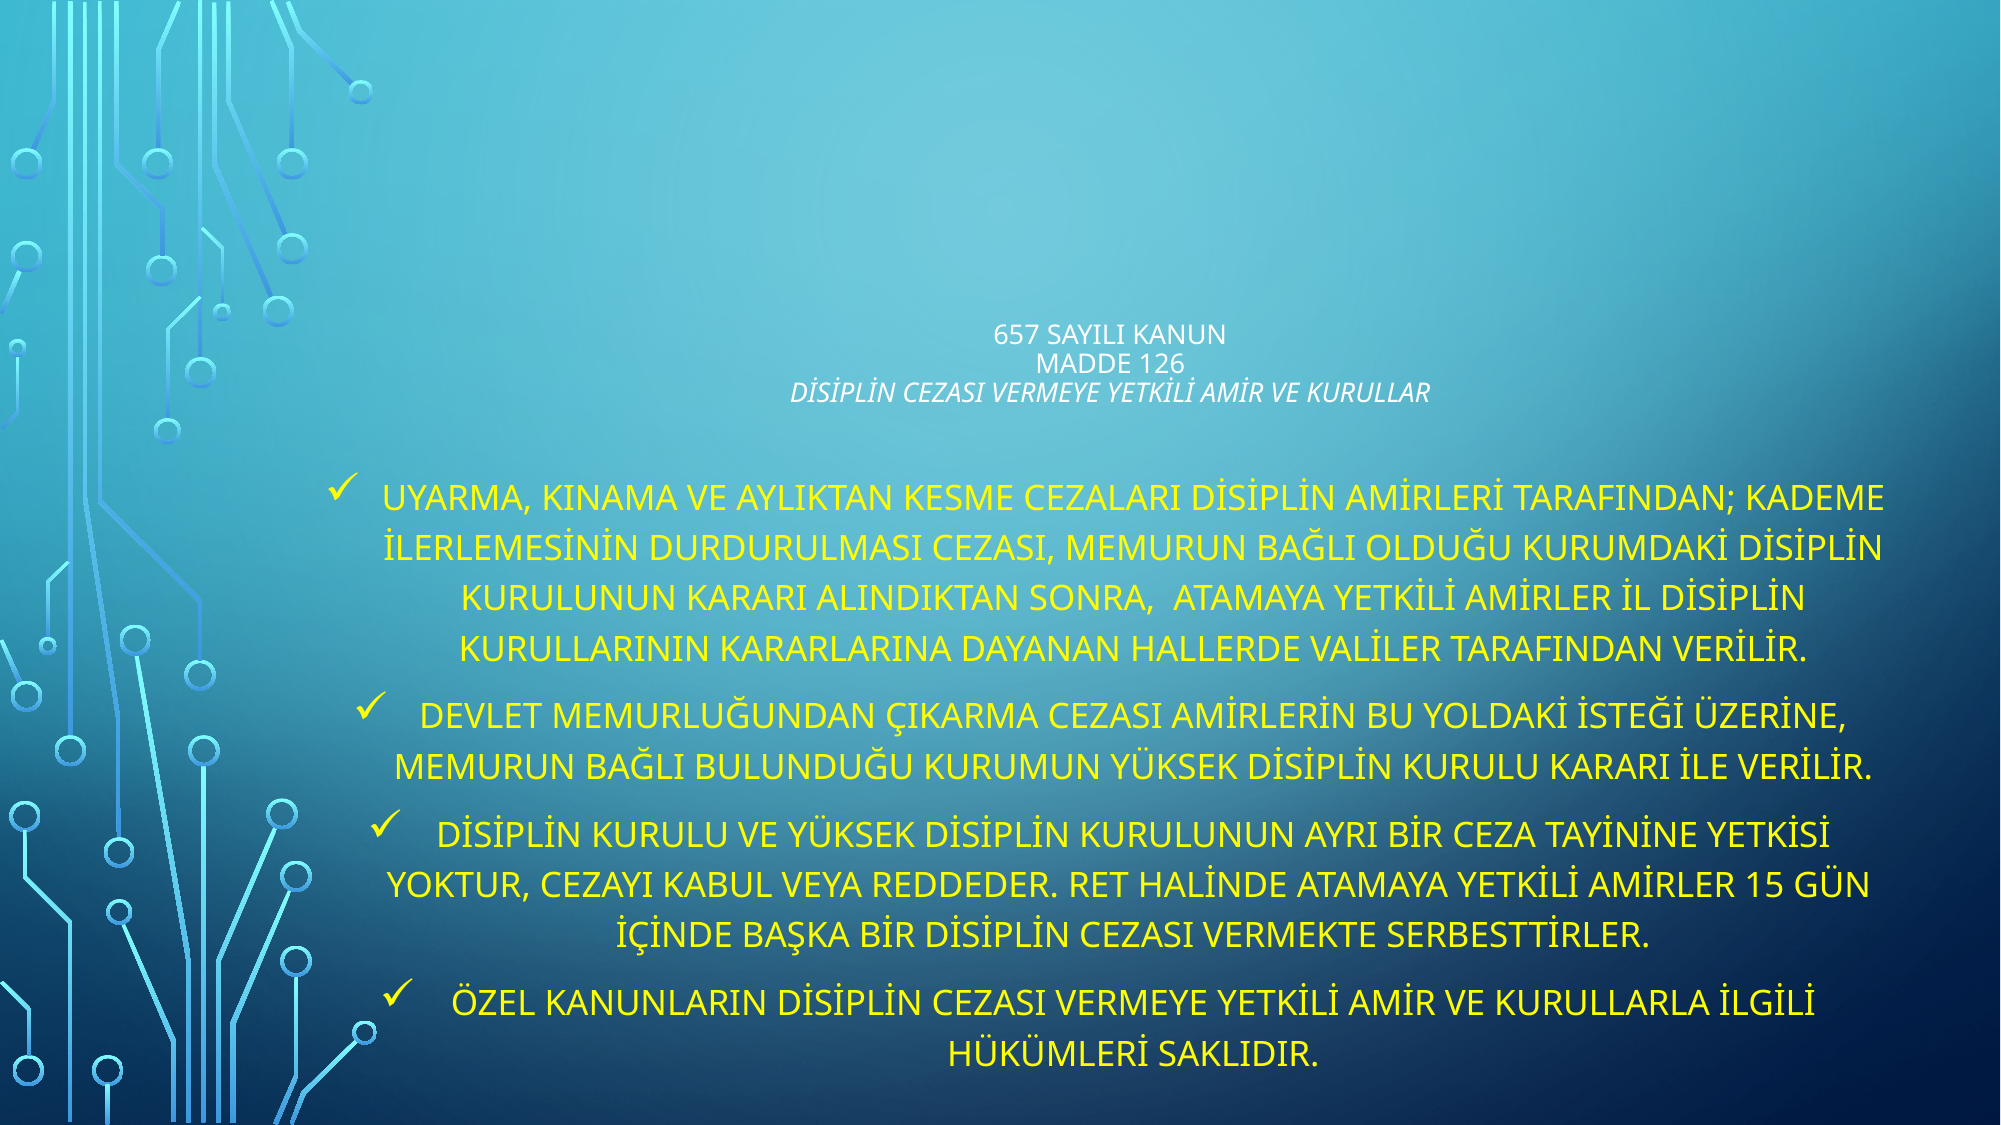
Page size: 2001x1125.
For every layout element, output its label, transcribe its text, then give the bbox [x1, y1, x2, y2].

subtitle Uyarma, kınama ve aylıktan kesme cezaları disiplin amirleri tarafından; kademe ilerlemesinin durdurulması cezası, memurun bağlı olduğu kurumdaki disiplin kurulunun kararı alındıktan sonra, atamaya yetkili amirler il disiplin kurullarının kararlarına dayanan hallerde Valiler tarafından verilir. Devlet memurluğundan çıkarma cezası amirlerin bu yoldaki isteği üzerine, memurun bağlı bulunduğu kurumun yüksek disiplin kurulu kararı ile verilir. Disiplin kurulu ve yüksek disiplin kurulunun ayrı bir ceza tayinine yetkisi yoktur, cezayı kabul veya reddeder. Ret halinde atamaya yetkili amirler 15 gün içinde başka bir disiplin cezası vermekte serbesttirler. Özel kanunların disiplin cezası vermeye yetkili amir ve kurullarla ilgili hükümleri saklıdır. [309, 399, 1906, 1101]
title 657 sayılı kanun MADDE 126 Disiplin cezası vermeye yetkili amir ve kurullar [387, 40, 1833, 399]
